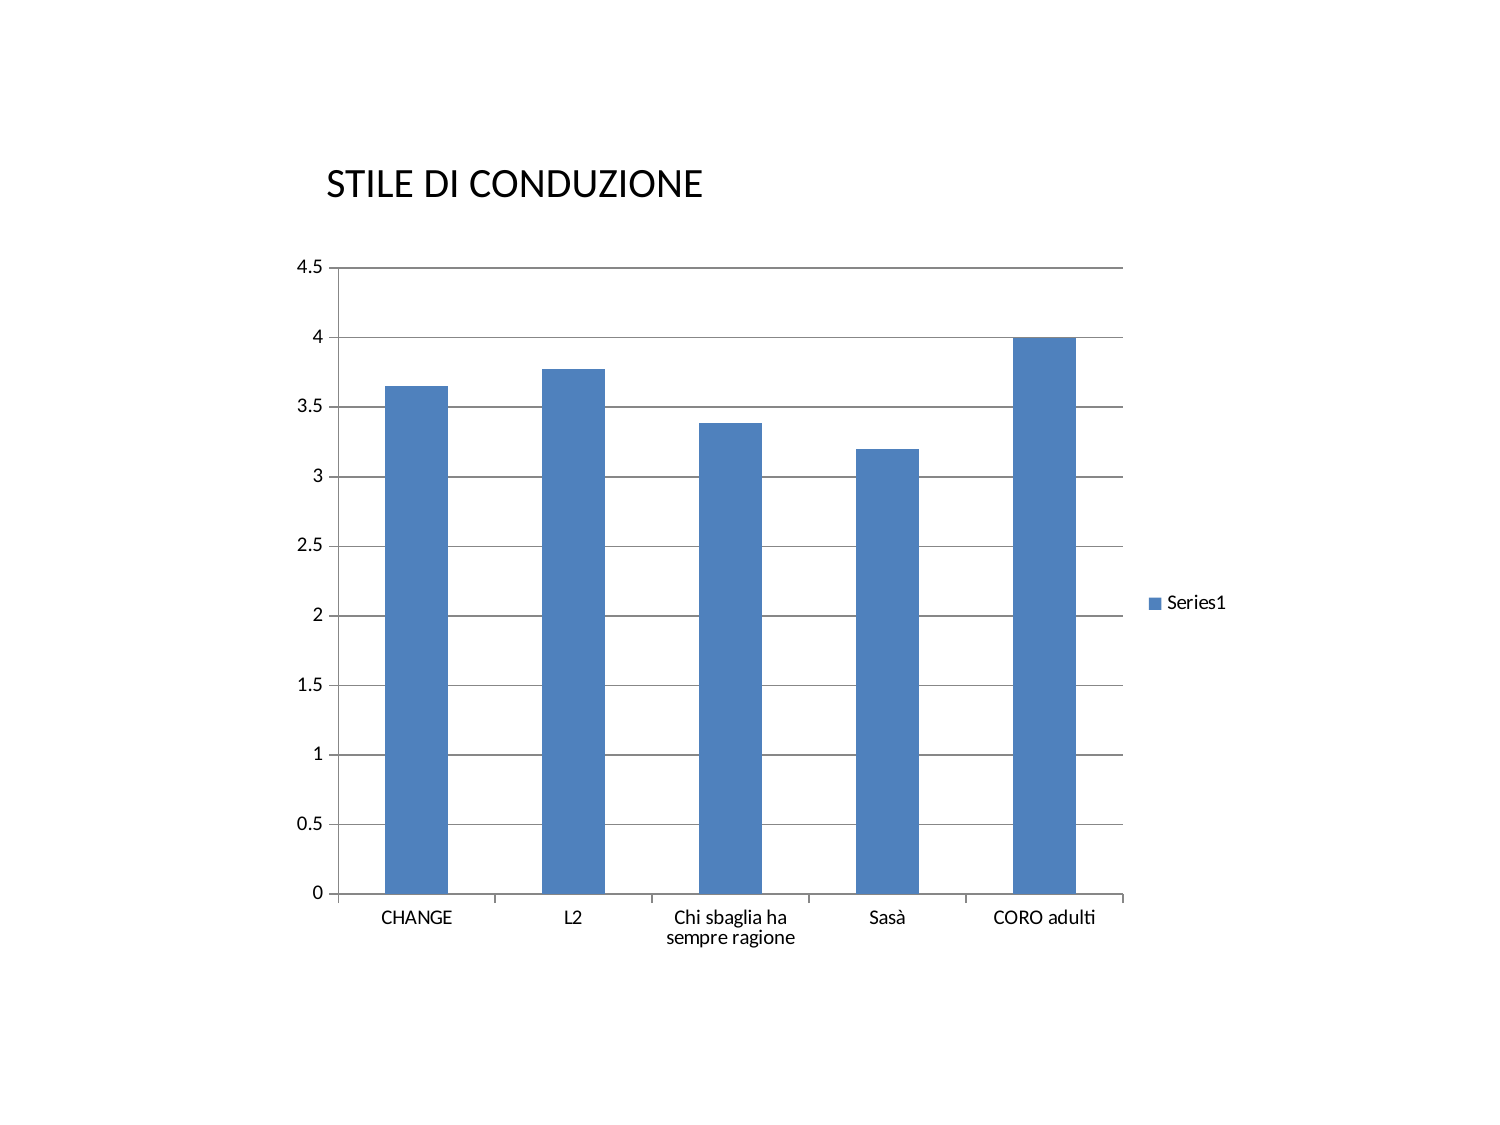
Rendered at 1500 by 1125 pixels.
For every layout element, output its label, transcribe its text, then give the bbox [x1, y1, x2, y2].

chart [277, 243, 1247, 965]
table_header STILE DI CONDUZIONE [325, 31, 1116, 208]
